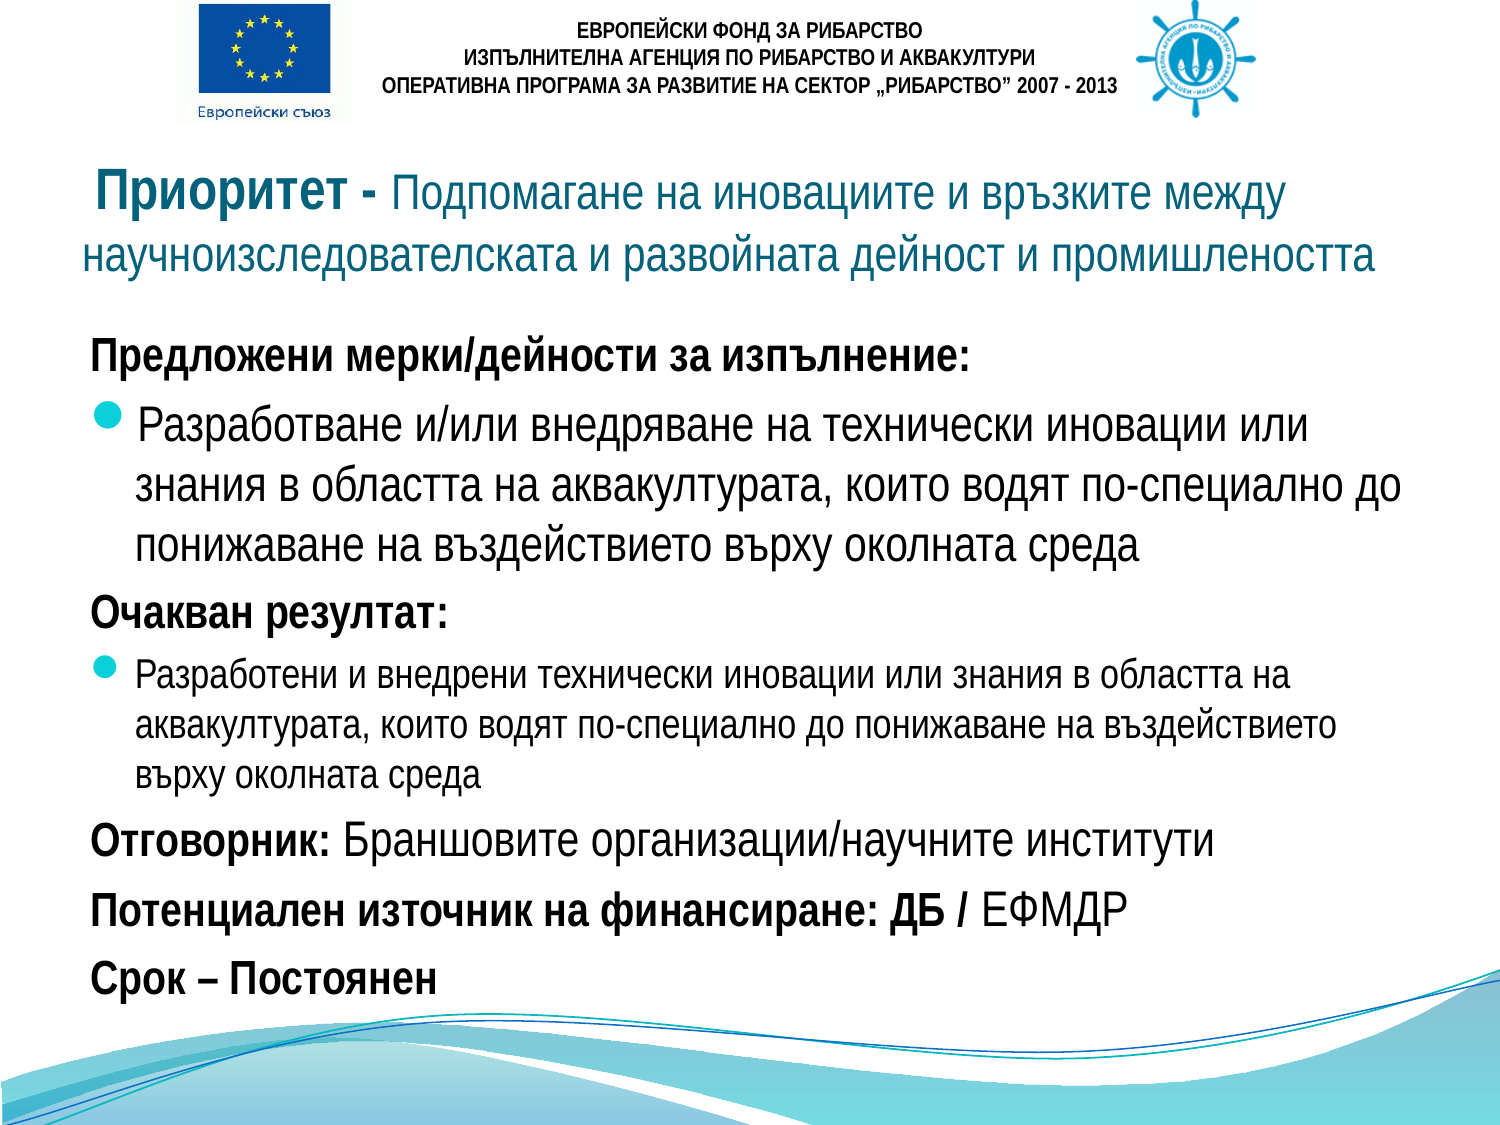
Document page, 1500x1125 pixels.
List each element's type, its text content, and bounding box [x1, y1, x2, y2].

picture [1136, 0, 1256, 118]
title Приоритет - Подпомагане на иновациите и връзките между научноизследователската и развойната дейност и промишлеността [81, 140, 1433, 282]
picture [175, 0, 353, 124]
list Предложени мерки/дейности за изпълнение: Разработване и/или внедряване на технически иновации или знания в областта на аквакултурата, които водят по-специално до понижаване на въздействието върху околната среда Очакван резултат: Разработени и внедрени технически иновации или знания в областта на аквакултурата, които водят по-специално до понижаване на въздействието върху околната среда Отговорник: Браншовите организации/научните институти Потенциален източник на финансиране: ДБ / ЕФМДР Срок – Постоянен [74, 316, 1426, 1079]
